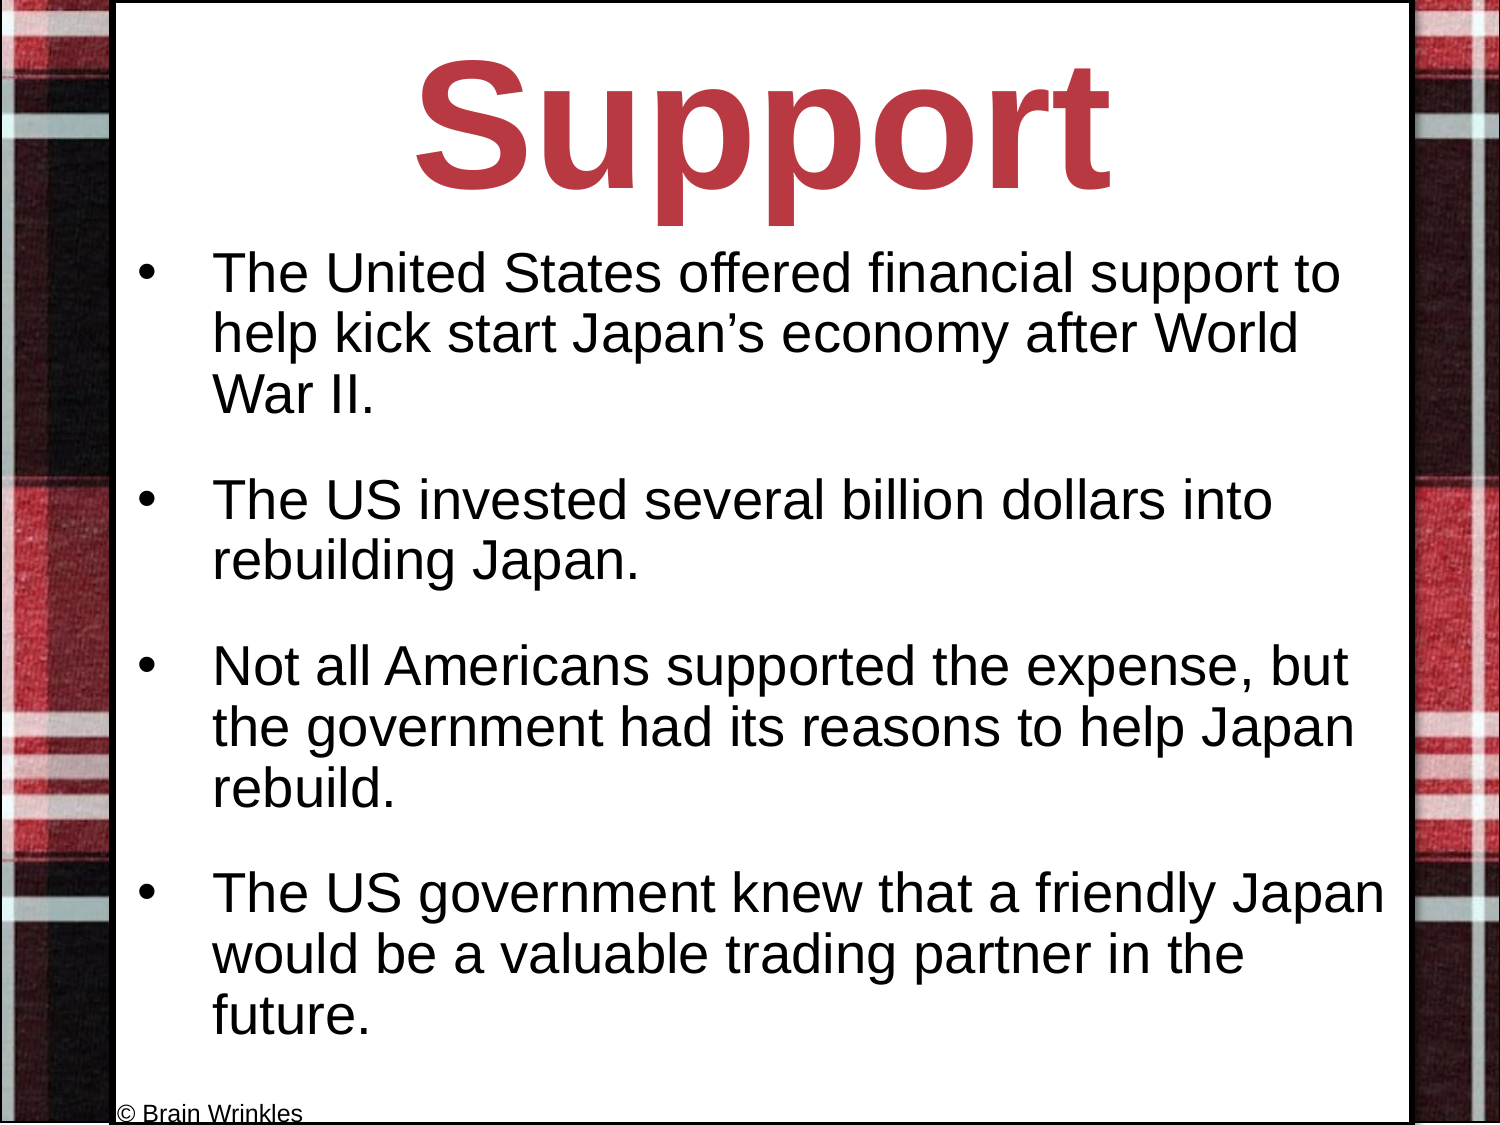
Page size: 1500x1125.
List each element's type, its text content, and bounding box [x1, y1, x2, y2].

text_box [0, 0, 112, 1123]
text_box [1420, 0, 1500, 1123]
text_box The United States offered financial support to help kick start Japan’s economy after World War II. The US invested several billion dollars into rebuilding Japan. Not all Americans supported the expense, but the government had its reasons to help Japan rebuild. The US government knew that a friendly Japan would be a valuable trading partner in the future. [122, 236, 1402, 1125]
text_box Support [363, 0, 1162, 234]
text_box © Brain Wrinkles [101, 1090, 538, 1125]
text_box [112, 0, 1413, 1125]
